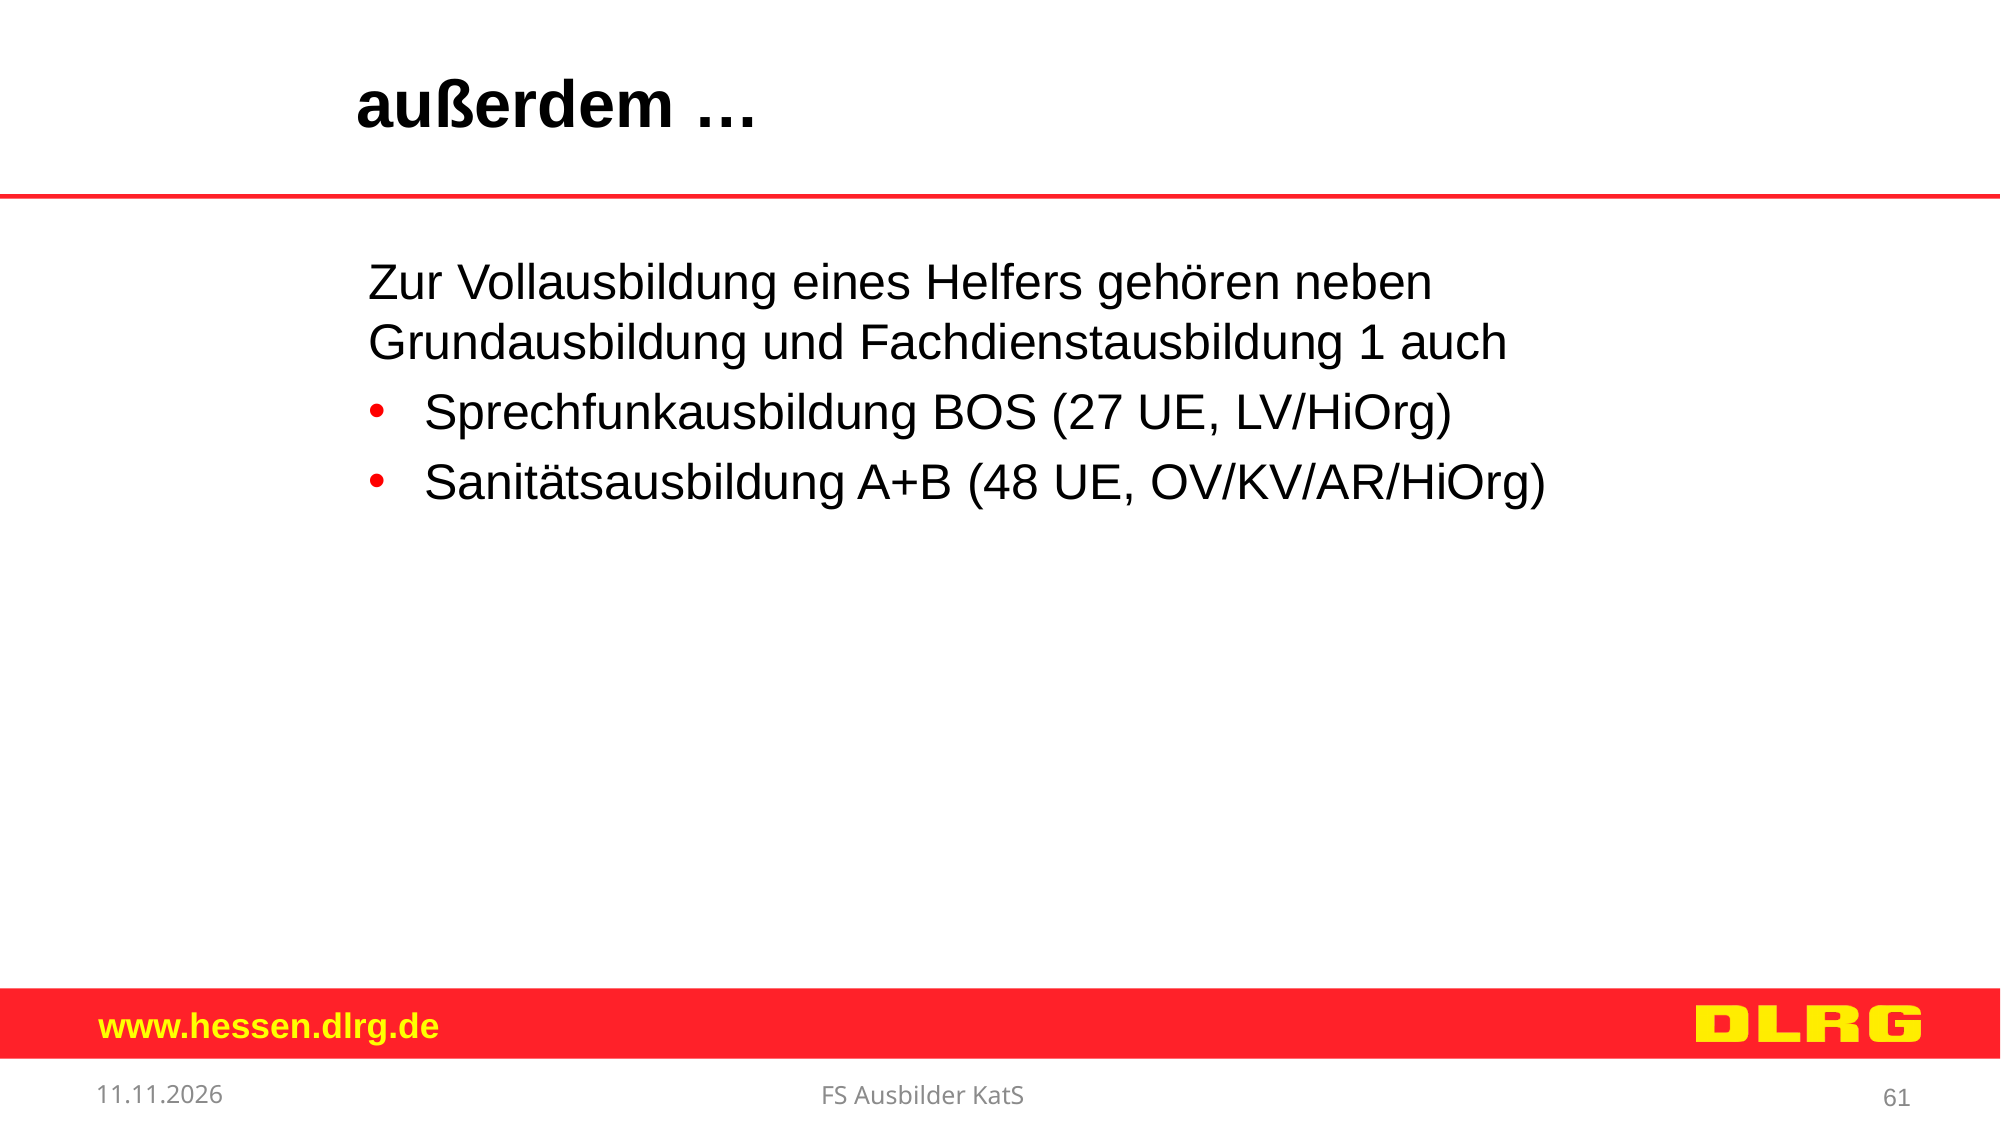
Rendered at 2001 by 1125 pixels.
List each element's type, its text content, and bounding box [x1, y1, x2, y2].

footer FS Ausbilder KatS [606, 1065, 1240, 1125]
text_box Zur Vollausbildung eines Helfers gehören neben Grundausbildung und Fachdienstausbildung 1 auch Sprechfunkausbildung BOS (27 UE, LV/HiOrg) Sanitätsausbildung A+B (48 UE, OV/KV/AR/HiOrg) [361, 243, 1644, 941]
picture [1696, 1005, 1921, 1042]
slide_number 61 [1515, 1066, 1927, 1125]
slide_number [80, 1065, 481, 1125]
text_box außerdem … [350, 54, 1653, 142]
